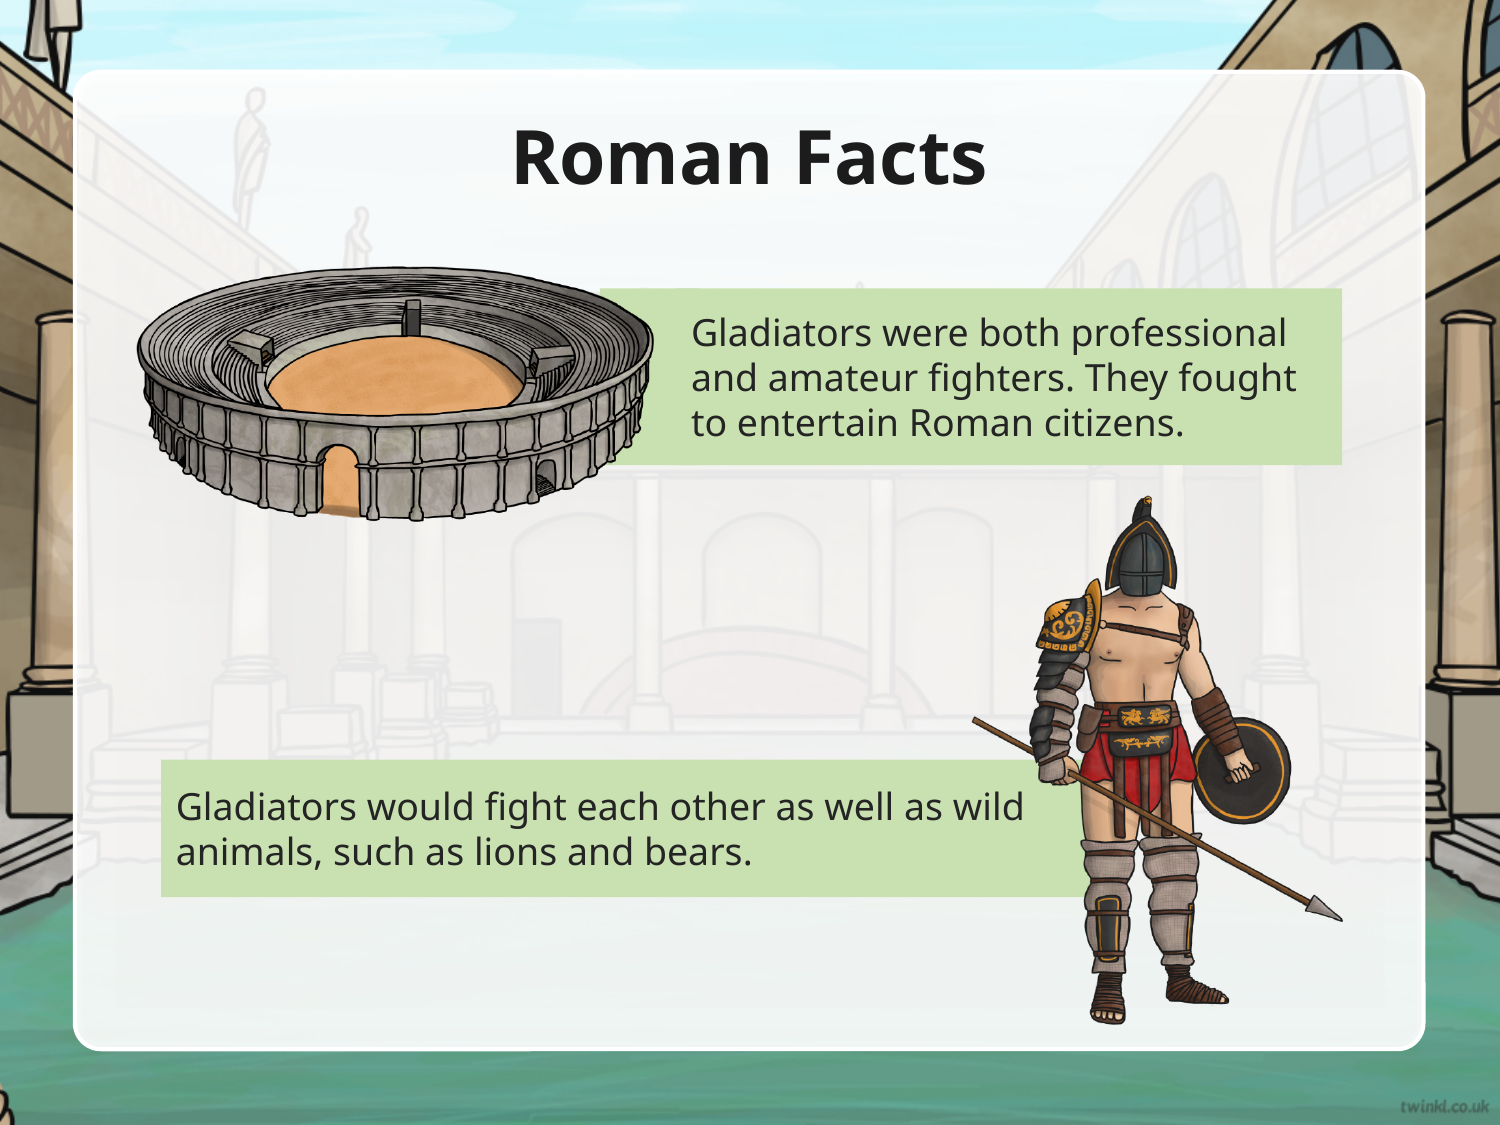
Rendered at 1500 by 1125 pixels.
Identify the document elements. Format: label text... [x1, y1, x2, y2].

title Roman Facts [73, 76, 1426, 244]
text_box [161, 522, 1343, 1025]
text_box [136, 266, 1343, 522]
picture [0, 0, 1500, 1125]
